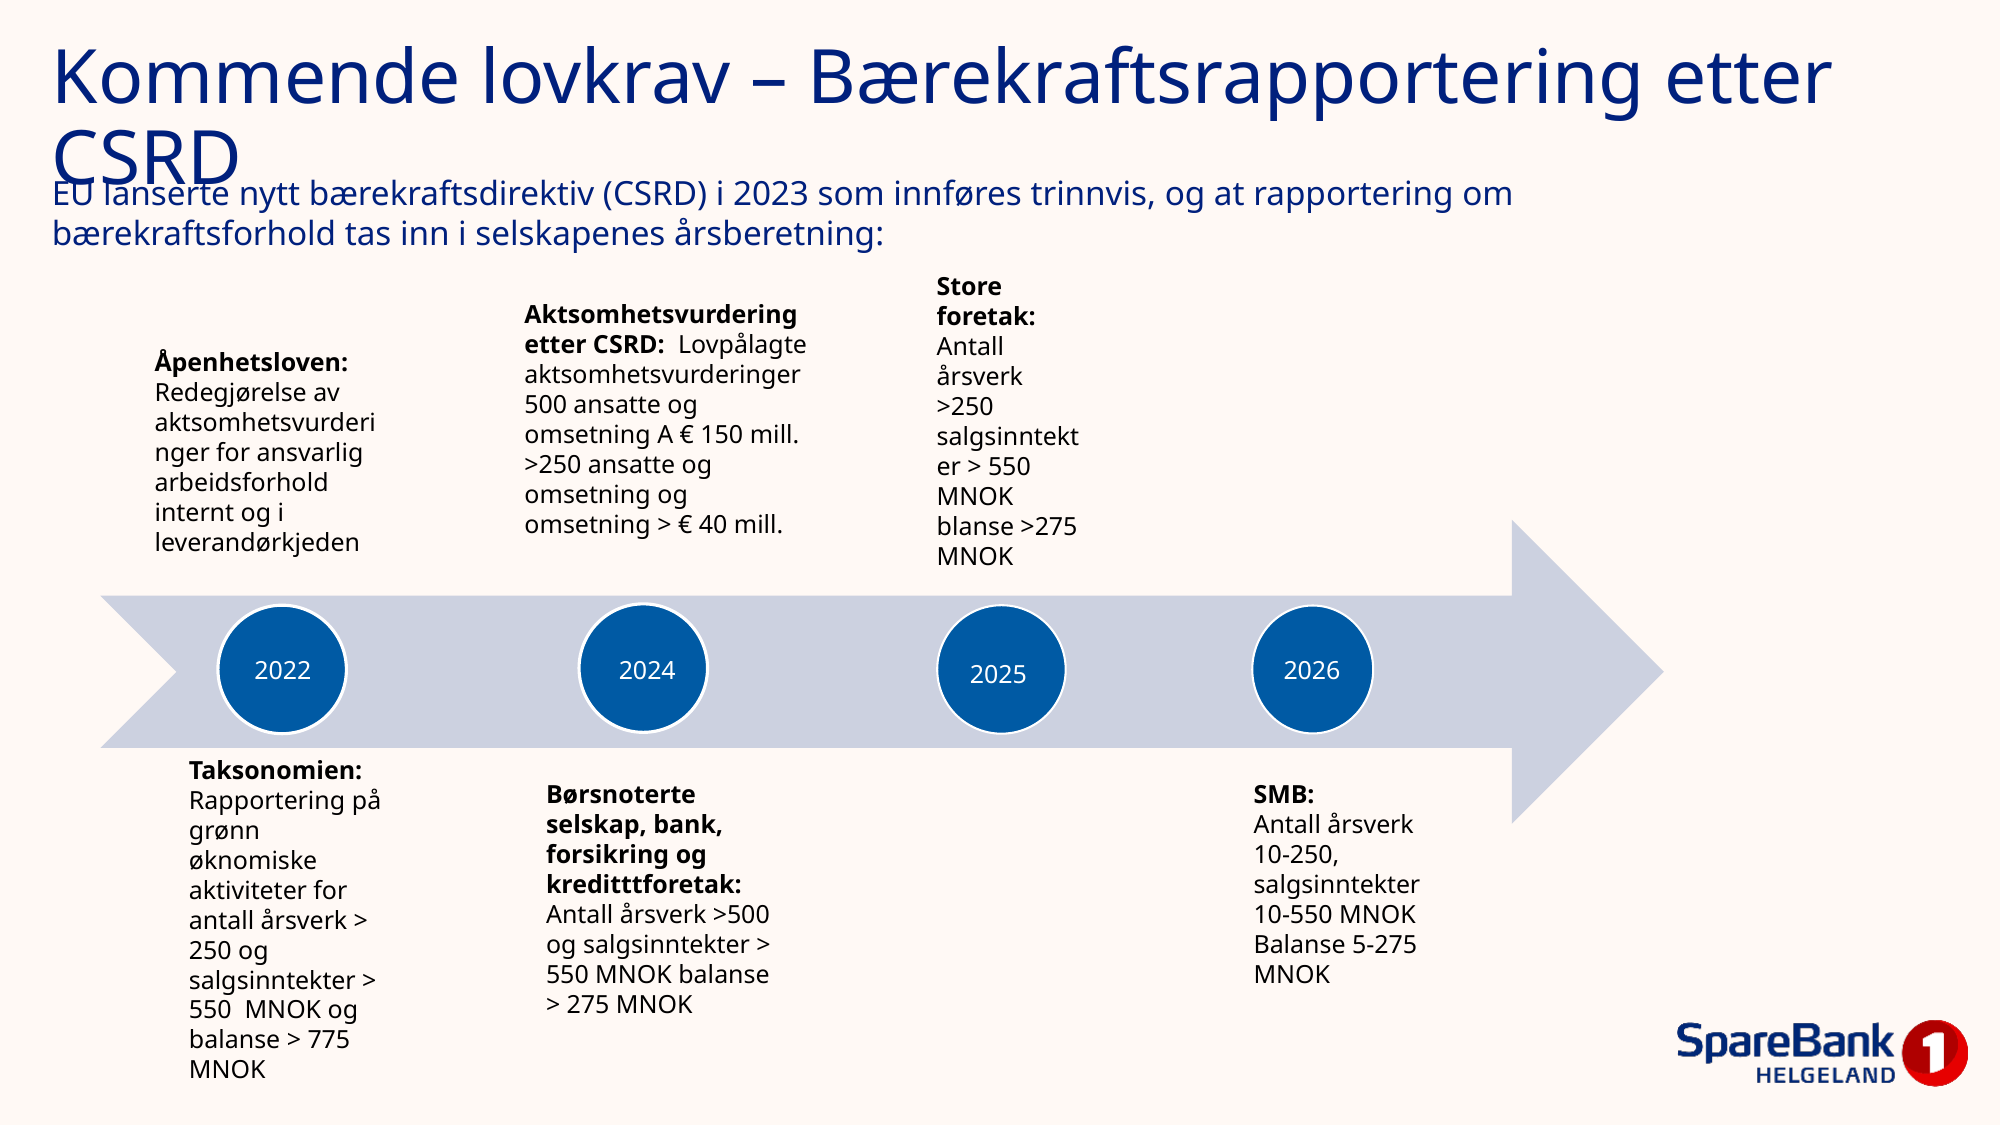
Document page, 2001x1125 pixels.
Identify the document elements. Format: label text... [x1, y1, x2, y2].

text_box Taksonomien: Rapportering på grønn øknomiske aktiviteter for antall årsverk > 250 og salgsinntekter > 550 MNOK og balanse > 775 MNOK [174, 1048, 404, 1092]
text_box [100, 286, 1664, 1048]
title Kommende lovkrav – Bærekraftsrapportering etter CSRD [51, 38, 1943, 130]
text_box Store foretak: Antall årsverk >250 salgsinntekter > 550 MNOK blanse >275 MNOK [921, 263, 1101, 286]
picture [1657, 1006, 1982, 1100]
list EU lanserte nytt bærekraftsdirektiv (CSRD) i 2023 som innføres trinnvis, og at rapportering om bærekraftsforhold tas inn i selskapenes årsberetning: [51, 172, 1598, 264]
